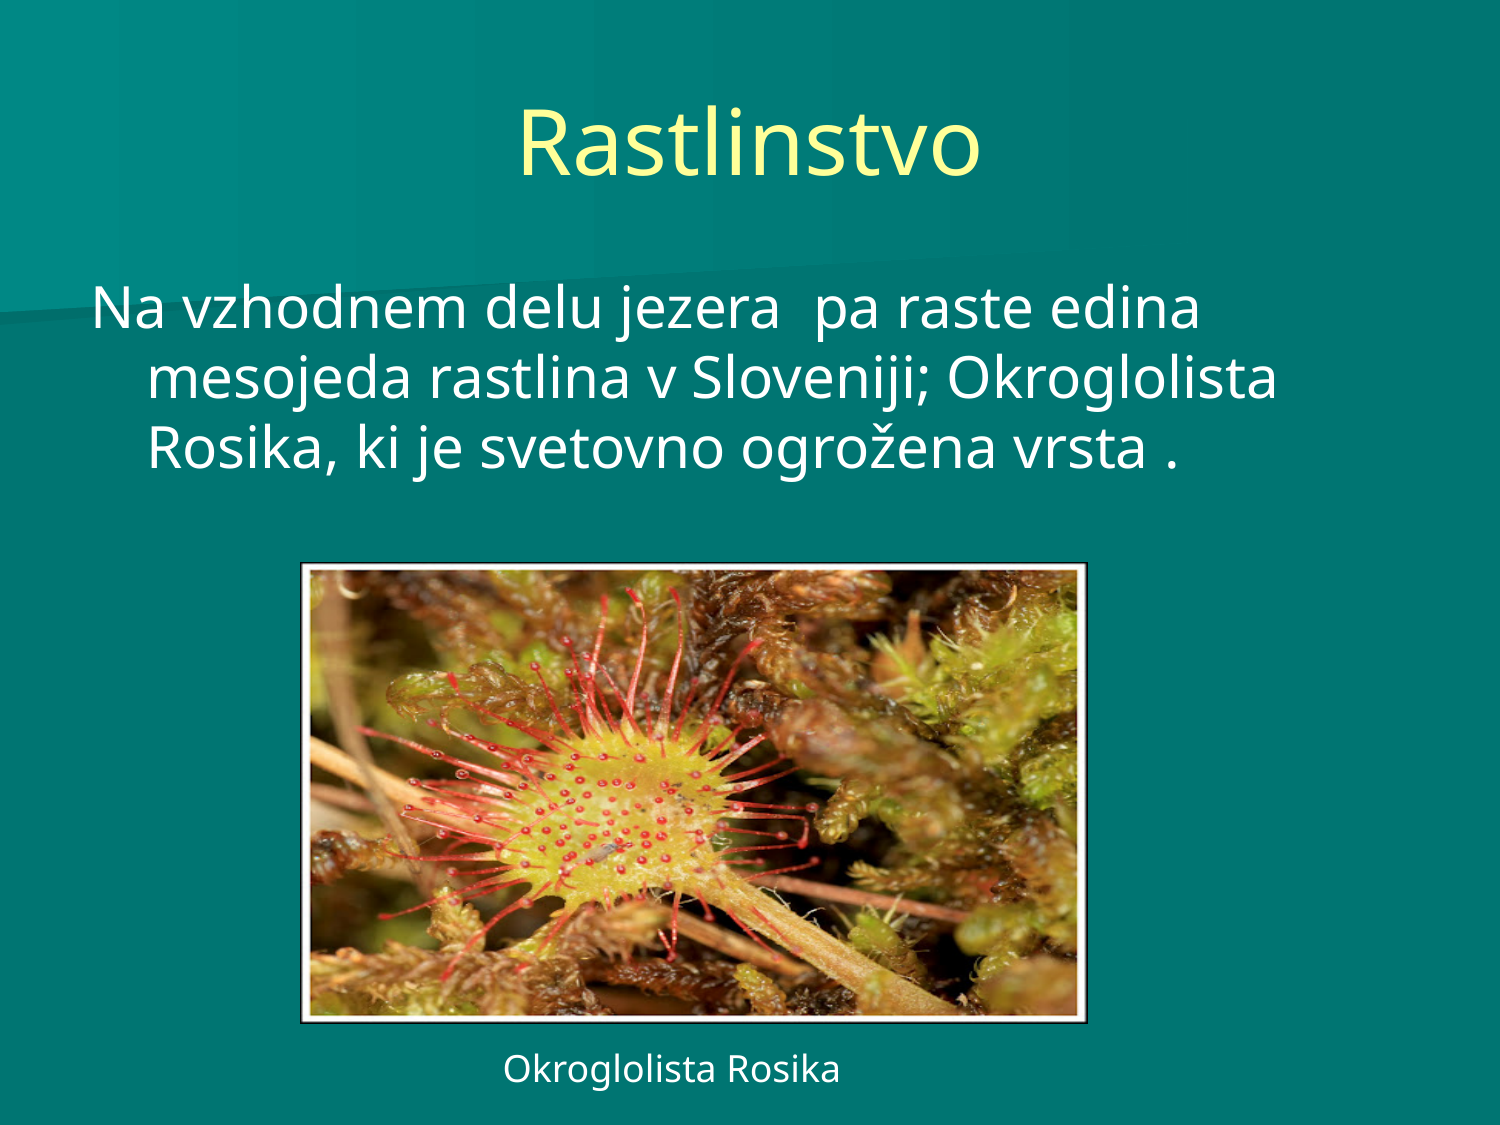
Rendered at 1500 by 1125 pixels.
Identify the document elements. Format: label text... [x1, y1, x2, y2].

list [299, 562, 1088, 1024]
title Rastlinstvo [75, 45, 1425, 233]
text_box Okroglolista Rosika [487, 1037, 857, 1098]
list Na vzhodnem delu jezera pa raste edina mesojeda rastlina v Sloveniji; Okroglolista Rosika, ki je svetovno ogrožena vrsta . [75, 262, 1425, 619]
